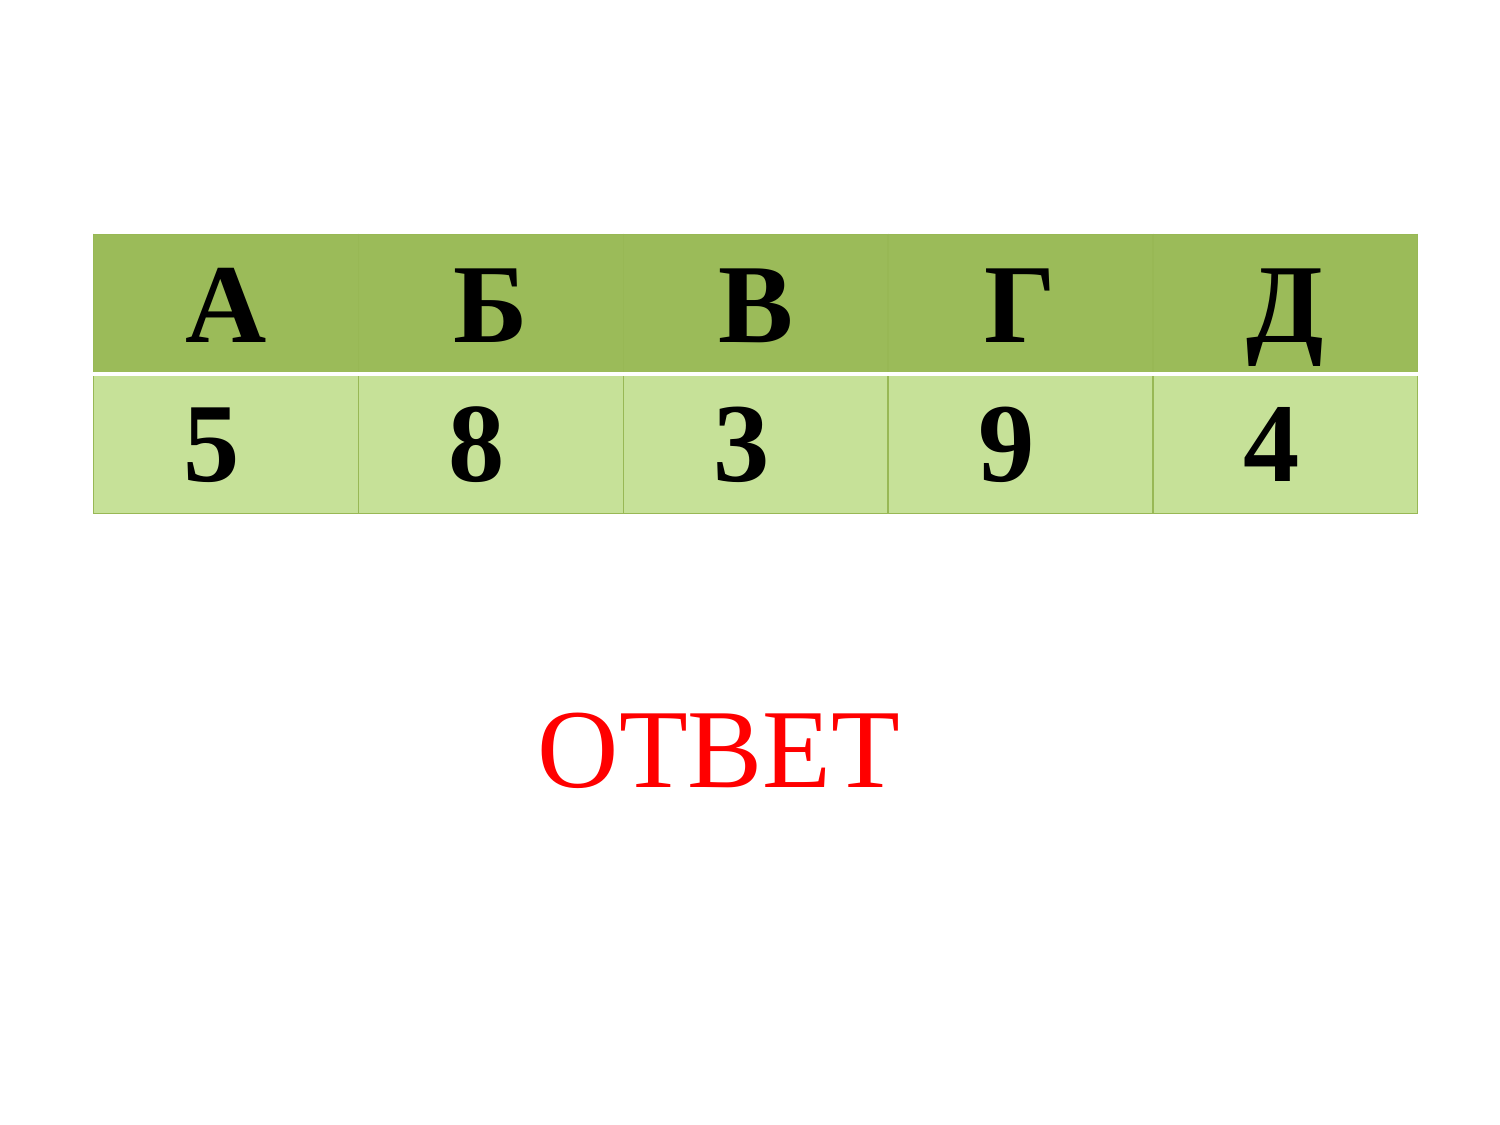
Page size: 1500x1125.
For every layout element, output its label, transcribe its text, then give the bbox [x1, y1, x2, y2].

table_cell 4 [1154, 376, 1417, 513]
table_cell 8 [359, 376, 623, 513]
table_header Д [1154, 235, 1417, 372]
table_cell 9 [889, 376, 1152, 513]
table_header Г [889, 235, 1152, 372]
table_header А [94, 235, 358, 372]
table_header В [624, 235, 887, 372]
text_box ОТВЕТ [140, 667, 1325, 818]
table_cell 5 [94, 376, 358, 513]
table_cell 3 [624, 376, 887, 513]
table_header Б [359, 235, 623, 372]
